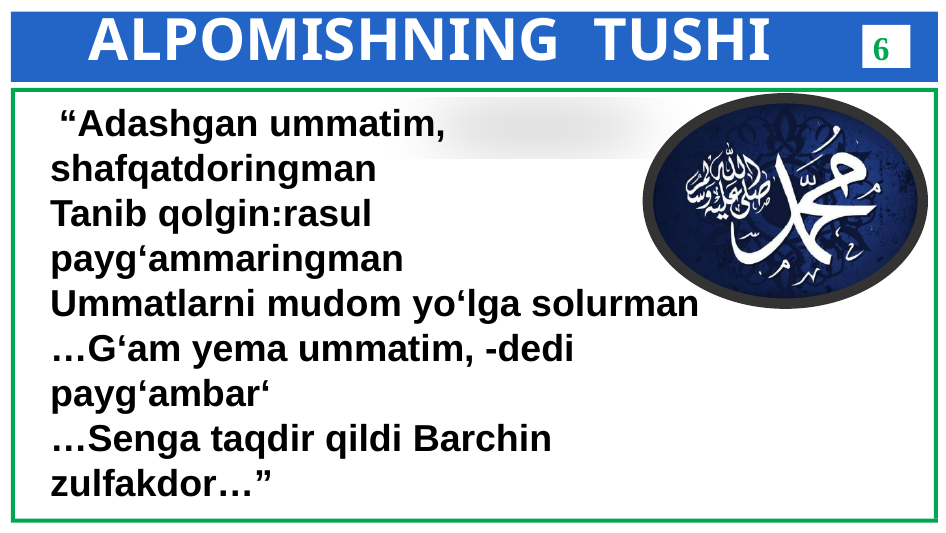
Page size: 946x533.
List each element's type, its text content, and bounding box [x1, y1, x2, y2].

text_box [904, 24, 911, 68]
text_box 6 [862, 24, 904, 68]
title ALPOMISHNING TUSHI [0, 0, 941, 92]
text_box “Adashgan ummatim, shafqatdoringman Tanib qolgin:rasul payg‘ammaringman Ummatlarni mudom yo‘lga solurman …G‘am yema ummatim, -dedi payg‘ambar‘ …Senga taqdir qildi Barchin zulfakdor…” [35, 91, 736, 511]
picture [647, 98, 924, 304]
